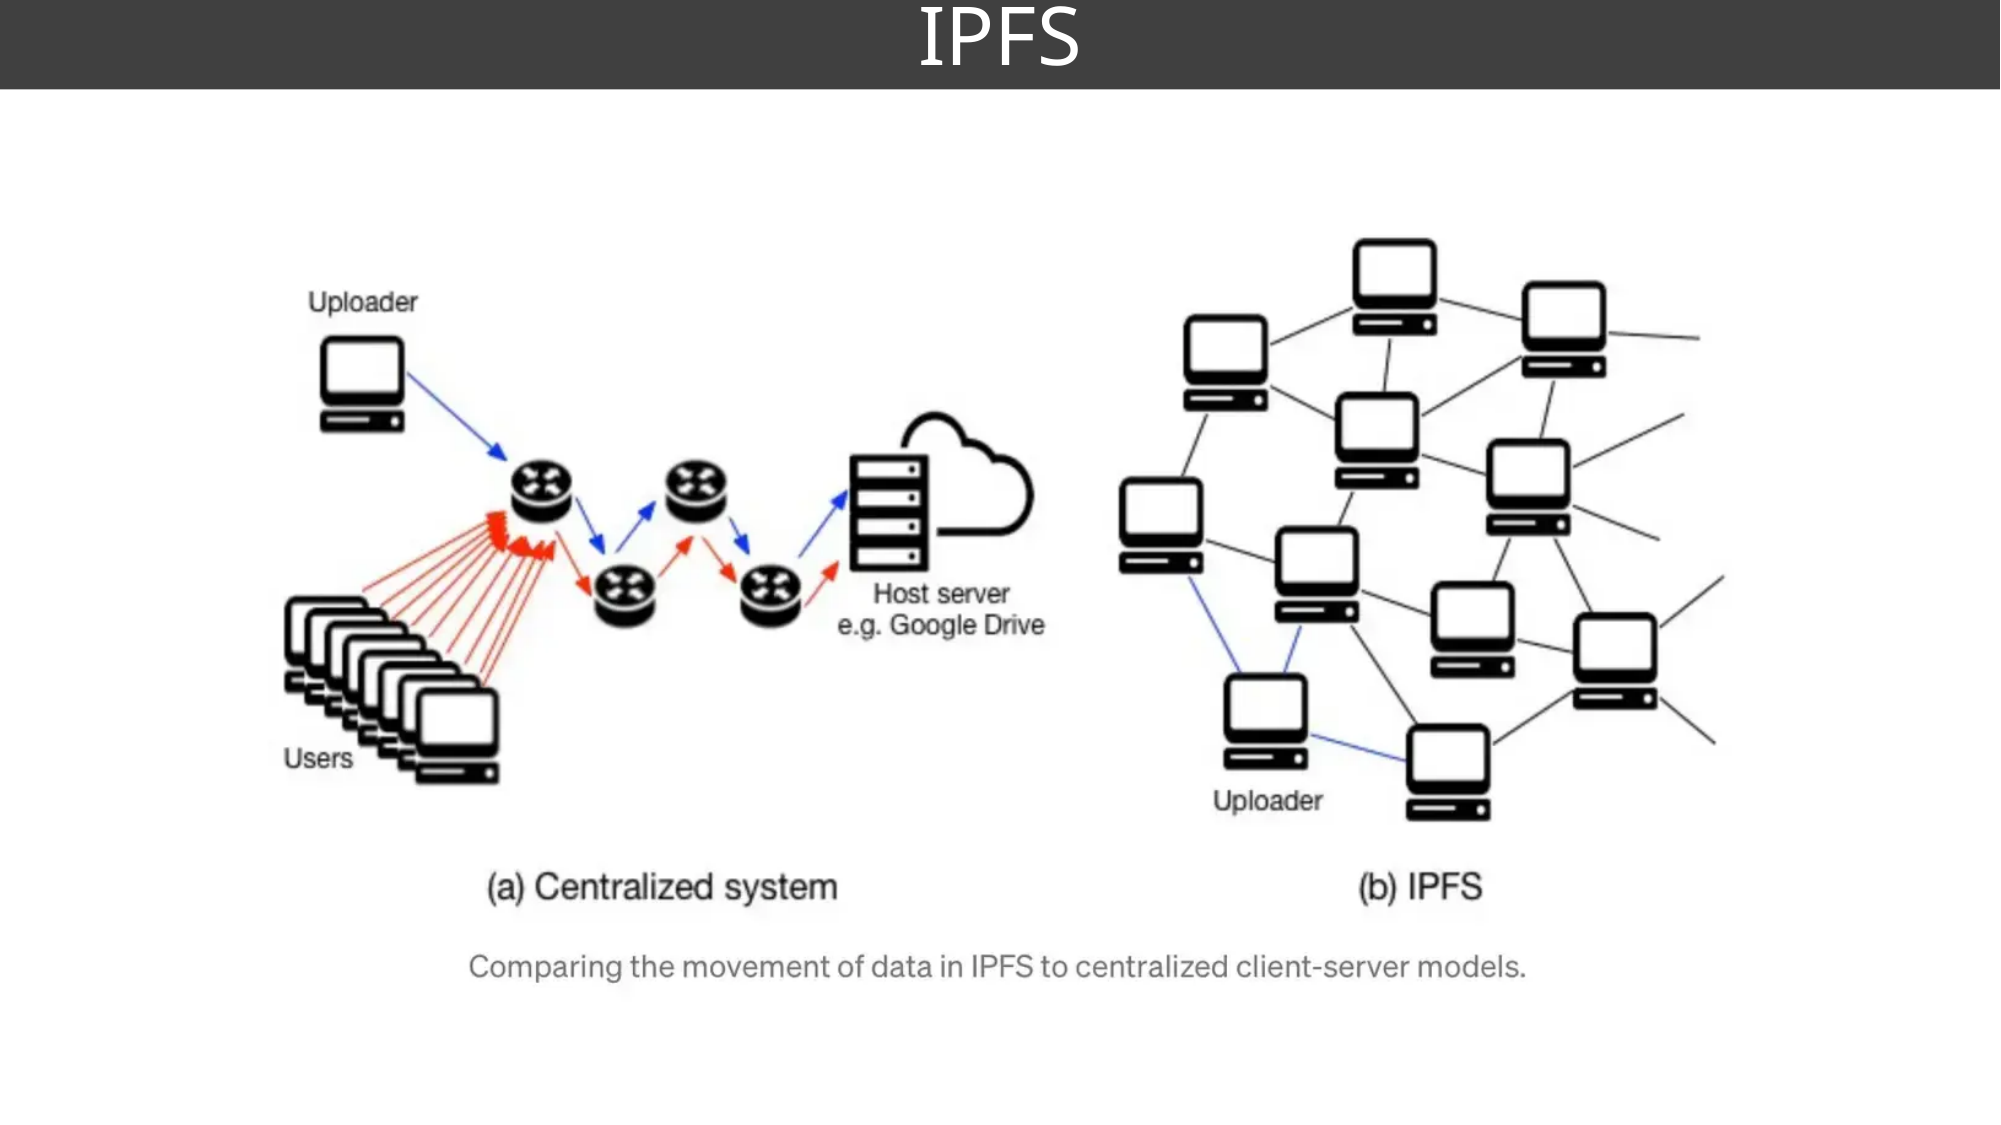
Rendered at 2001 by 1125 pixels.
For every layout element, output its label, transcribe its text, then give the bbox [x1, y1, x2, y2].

picture [140, 137, 1860, 1076]
title IPFS [658, 0, 1342, 86]
